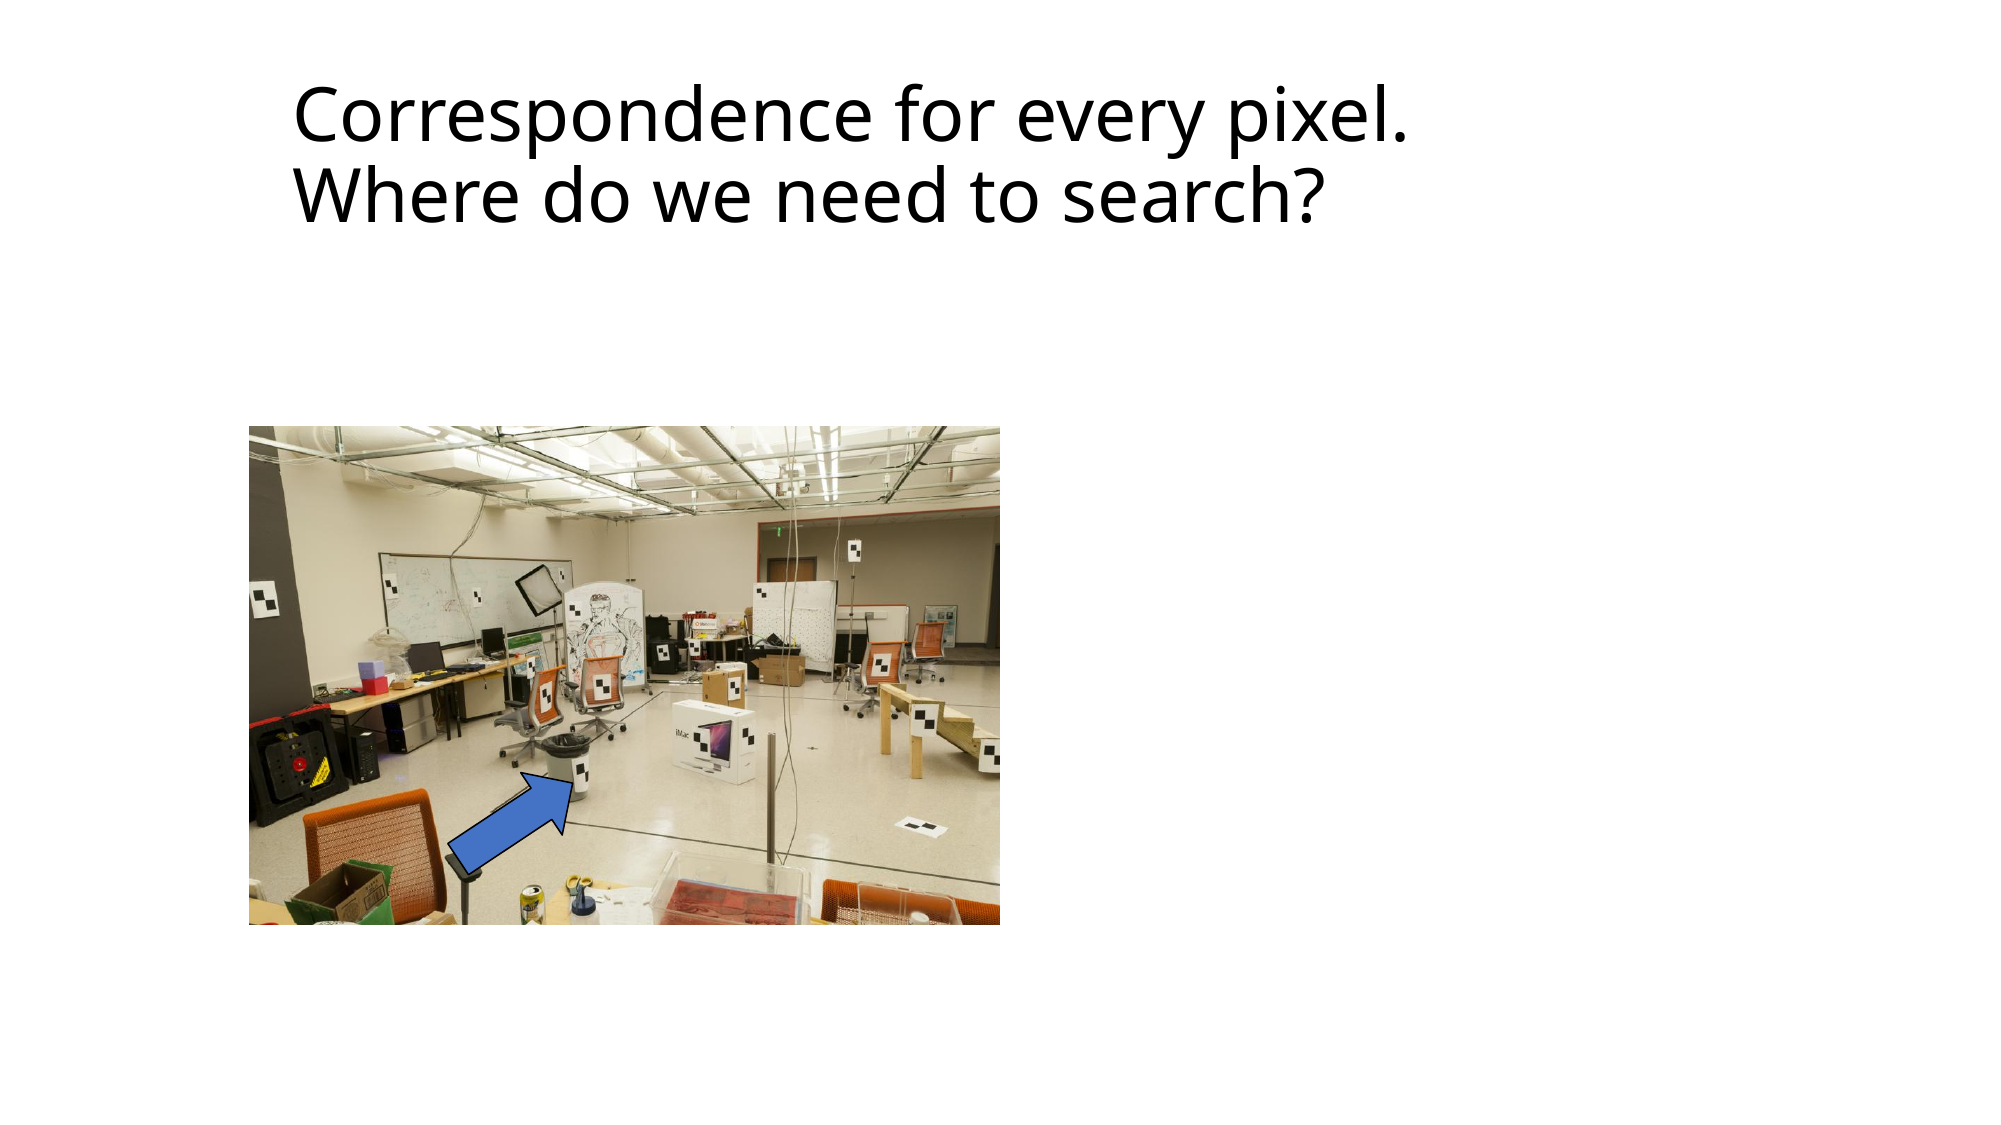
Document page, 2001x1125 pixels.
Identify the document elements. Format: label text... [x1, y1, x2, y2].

picture [249, 426, 1000, 925]
title Correspondence for every pixel. Where do we need to search? [277, 64, 1728, 252]
